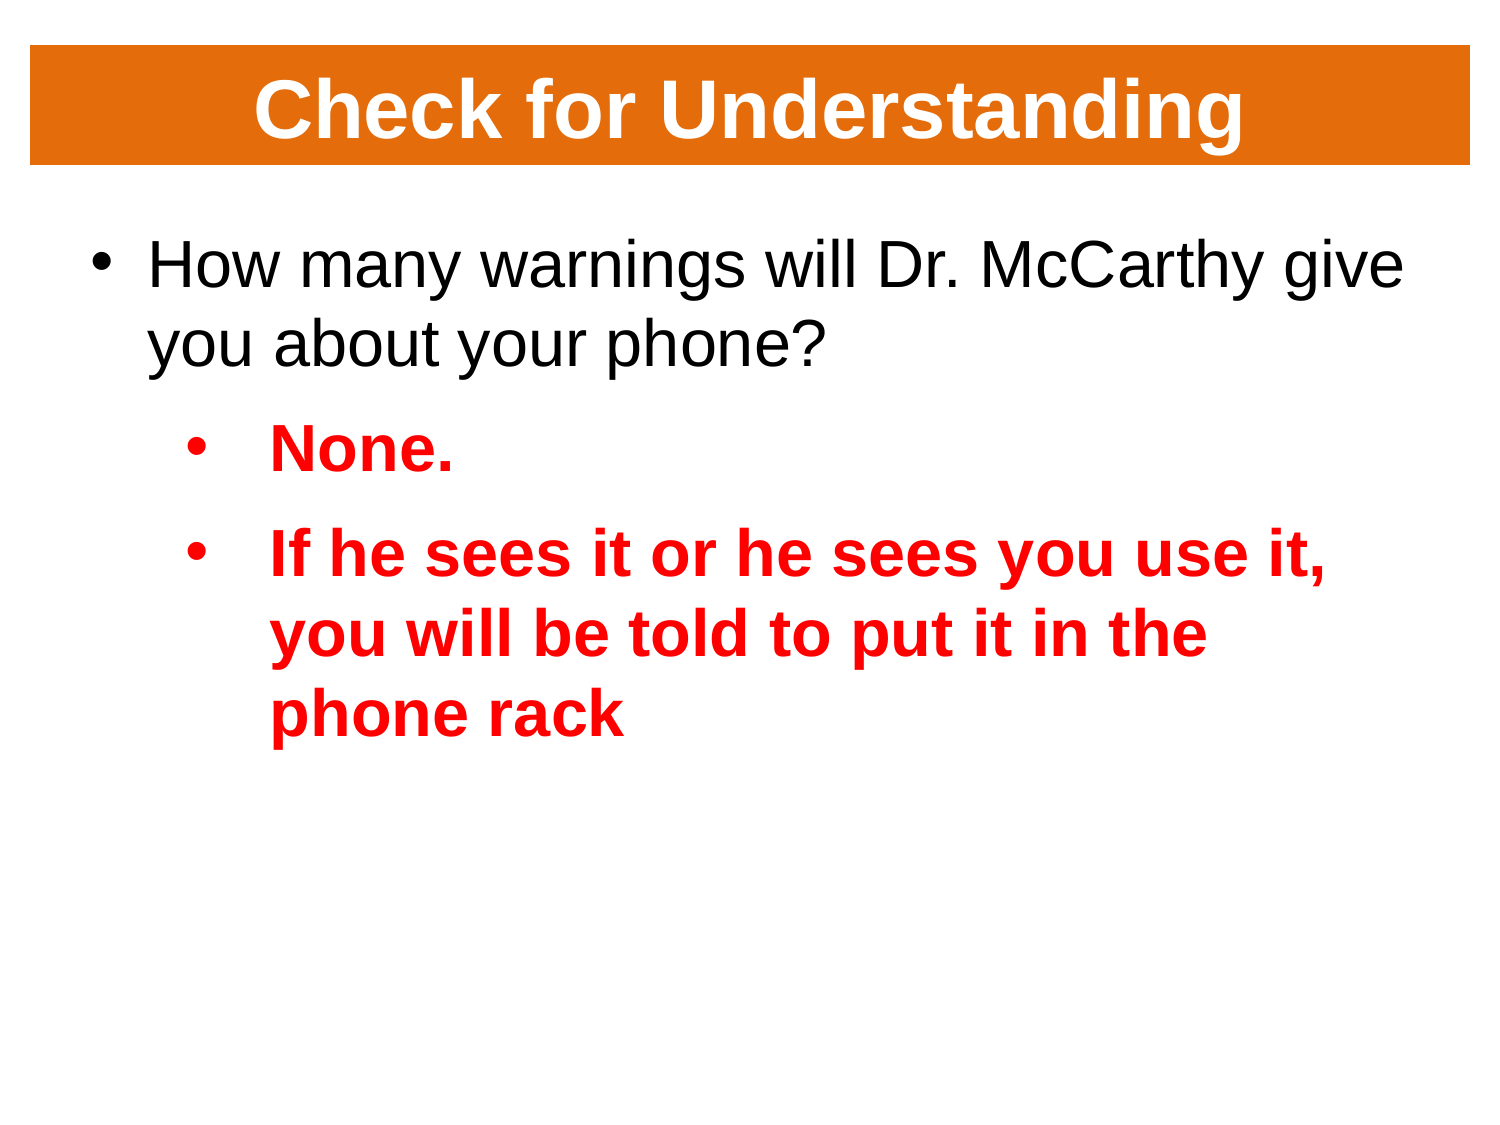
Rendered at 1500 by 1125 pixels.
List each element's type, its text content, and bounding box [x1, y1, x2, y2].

title Check for Understanding [30, 45, 1470, 165]
list How many warnings will Dr. McCarthy give you about your phone? None. If he sees it or he sees you use it, you will be told to put it in the phone rack [75, 212, 1425, 1055]
